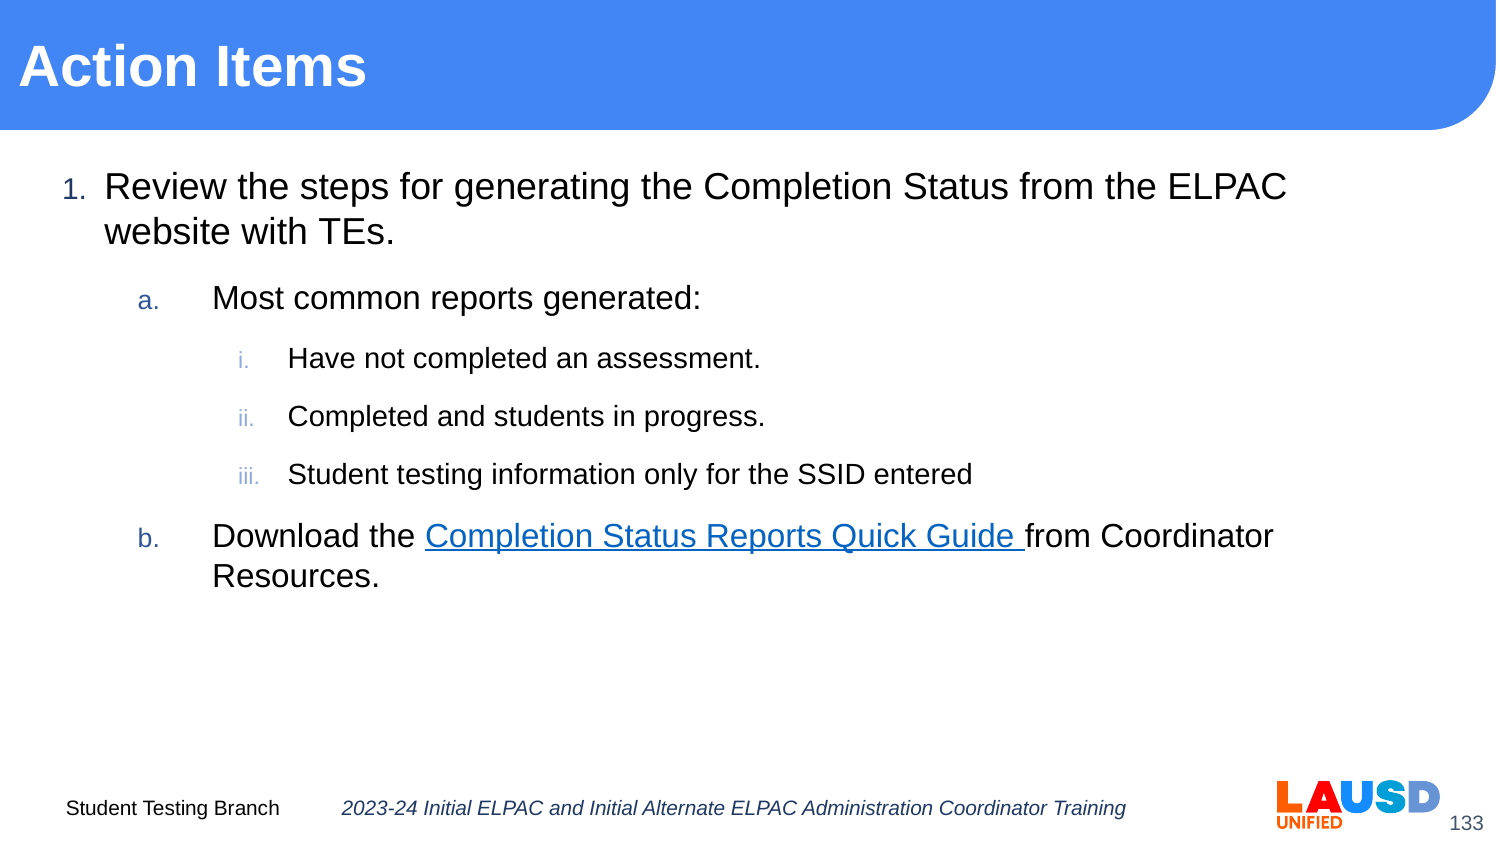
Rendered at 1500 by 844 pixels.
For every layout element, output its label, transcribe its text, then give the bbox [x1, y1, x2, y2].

title Action Items [6, 0, 1424, 127]
text_box Review the steps for generating the Completion Status from the ELPAC website with TEs. Most common reports generated: Have not completed an assessment. Completed and students in progress. Student testing information only for the SSID entered Download the Completion Status Reports Quick Guide from Coordinator Resources. [50, 156, 1449, 752]
footer 2023-24 Initial ELPAC and Initial Alternate ELPAC Administration Coordinator Training [326, 787, 1258, 828]
picture [1277, 780, 1440, 829]
